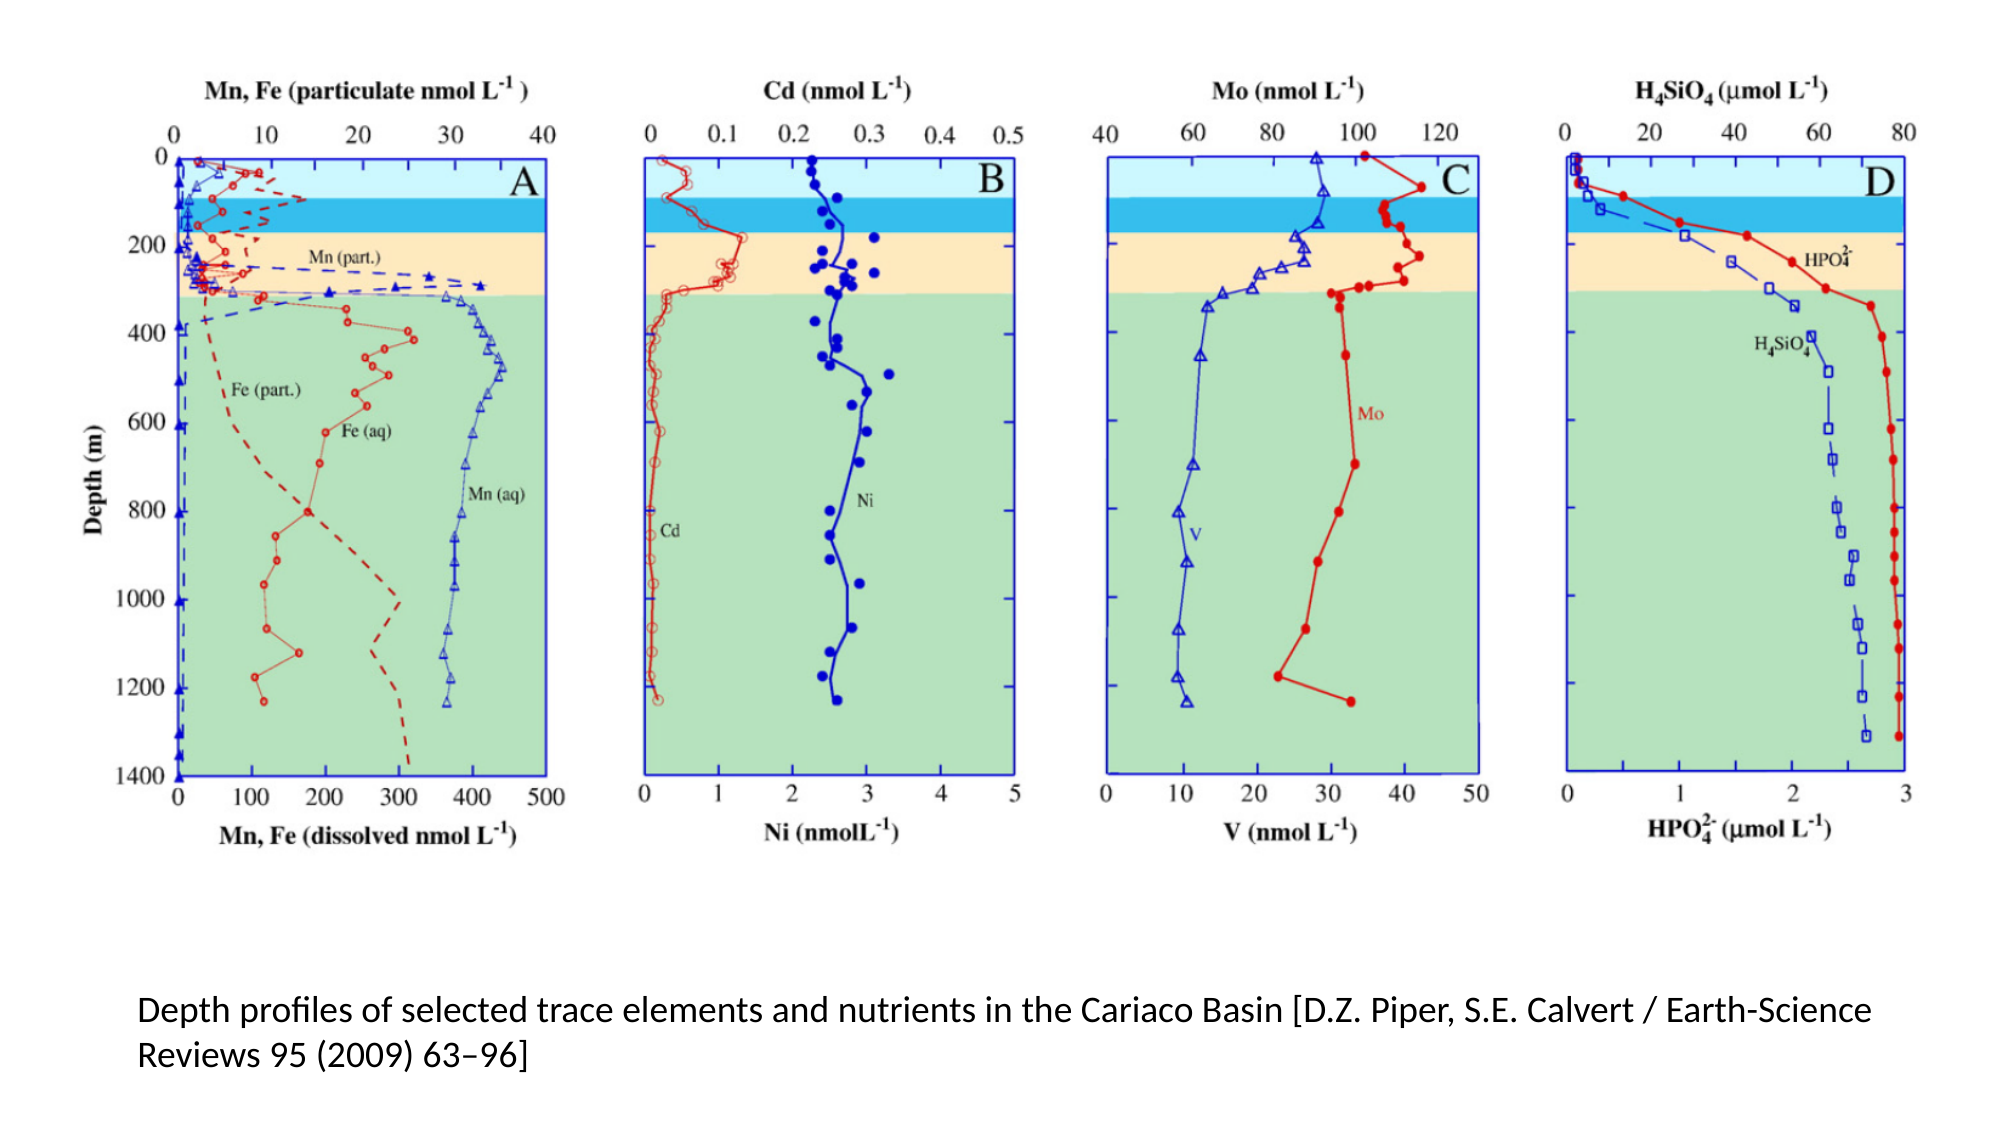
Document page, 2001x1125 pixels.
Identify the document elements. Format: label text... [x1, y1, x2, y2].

text_box Depth profiles of selected trace elements and nutrients in the Cariaco Basin [D.Z. Piper, S.E. Calvert / Earth-Science Reviews 95 (2009) 63–96] [122, 977, 1894, 1125]
picture [33, 51, 1949, 858]
